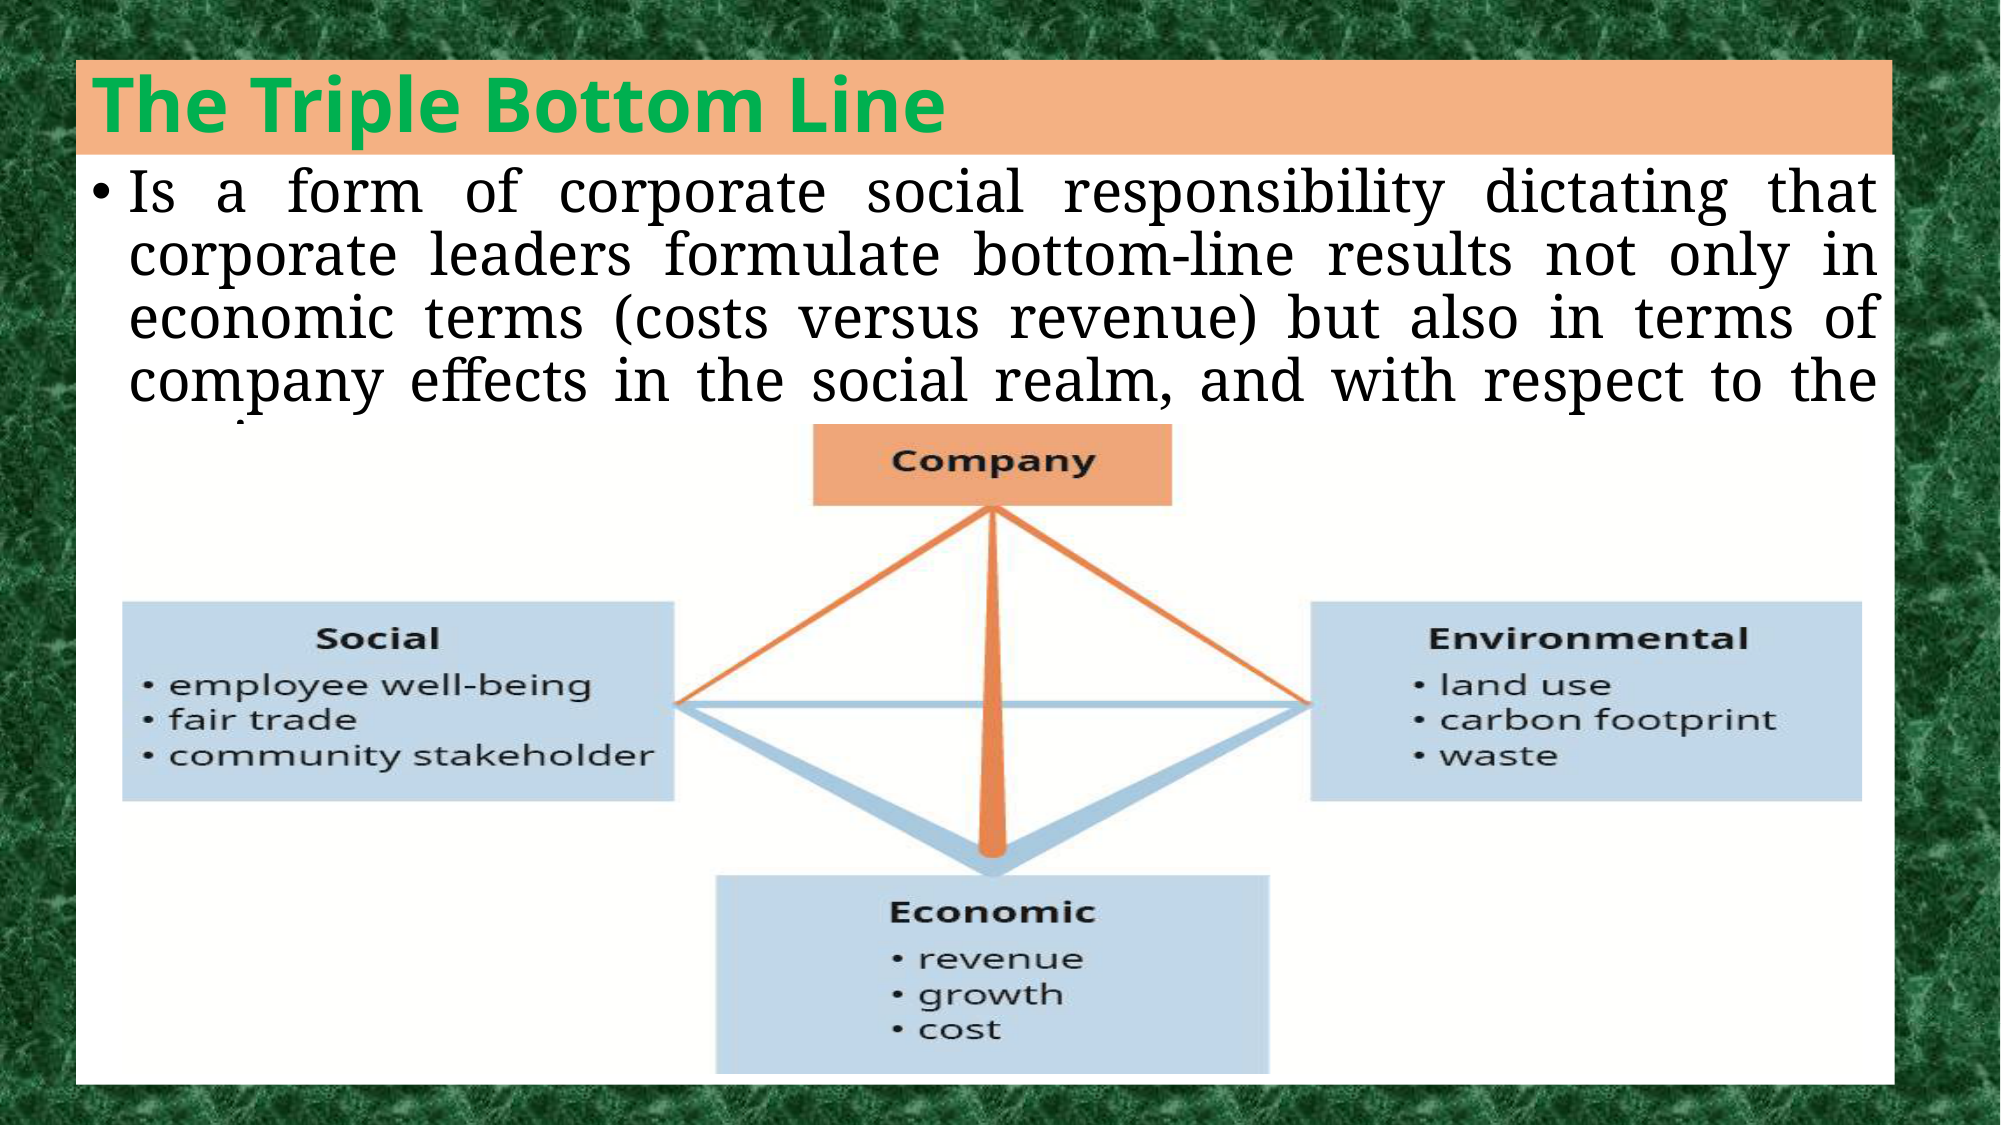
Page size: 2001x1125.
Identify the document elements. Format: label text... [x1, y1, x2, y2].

picture [0, 0, 2001, 1125]
title The Triple Bottom Line [76, 59, 1893, 154]
list Is a form of corporate social responsibility dictating that corporate leaders formulate bottom-line results not only in economic terms (costs versus revenue) but also in terms of company effects in the social realm, and with respect to the environment. [76, 154, 1895, 1085]
